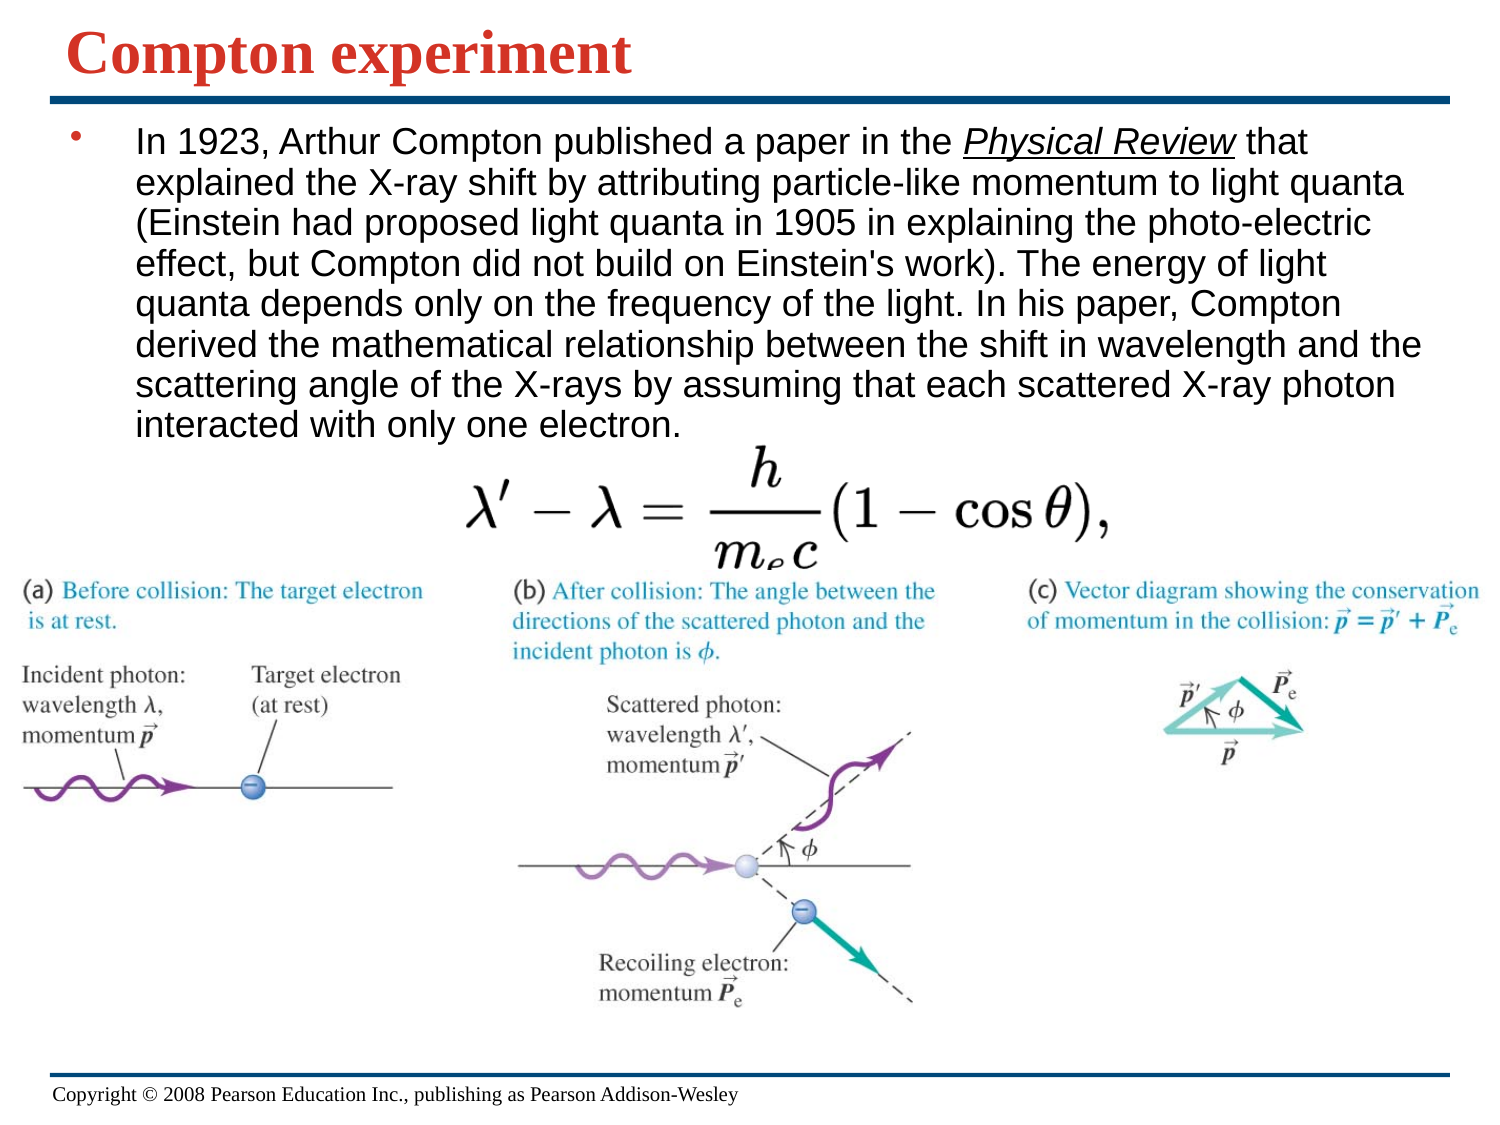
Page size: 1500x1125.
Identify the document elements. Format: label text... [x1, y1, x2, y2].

picture [13, 437, 1487, 1011]
title Compton experiment [50, 12, 1500, 96]
list In 1923, Arthur Compton published a paper in the Physical Review that explained the X-ray shift by attributing particle-like momentum to light quanta (Einstein had proposed light quanta in 1905 in explaining the photo-electric effect, but Compton did not build on Einstein's work). The energy of light quanta depends only on the frequency of the light. In his paper, Compton derived the mathematical relationship between the shift in wavelength and the scattering angle of the X-rays by assuming that each scattered X-ray photon interacted with only one electron. [35, 114, 1450, 458]
